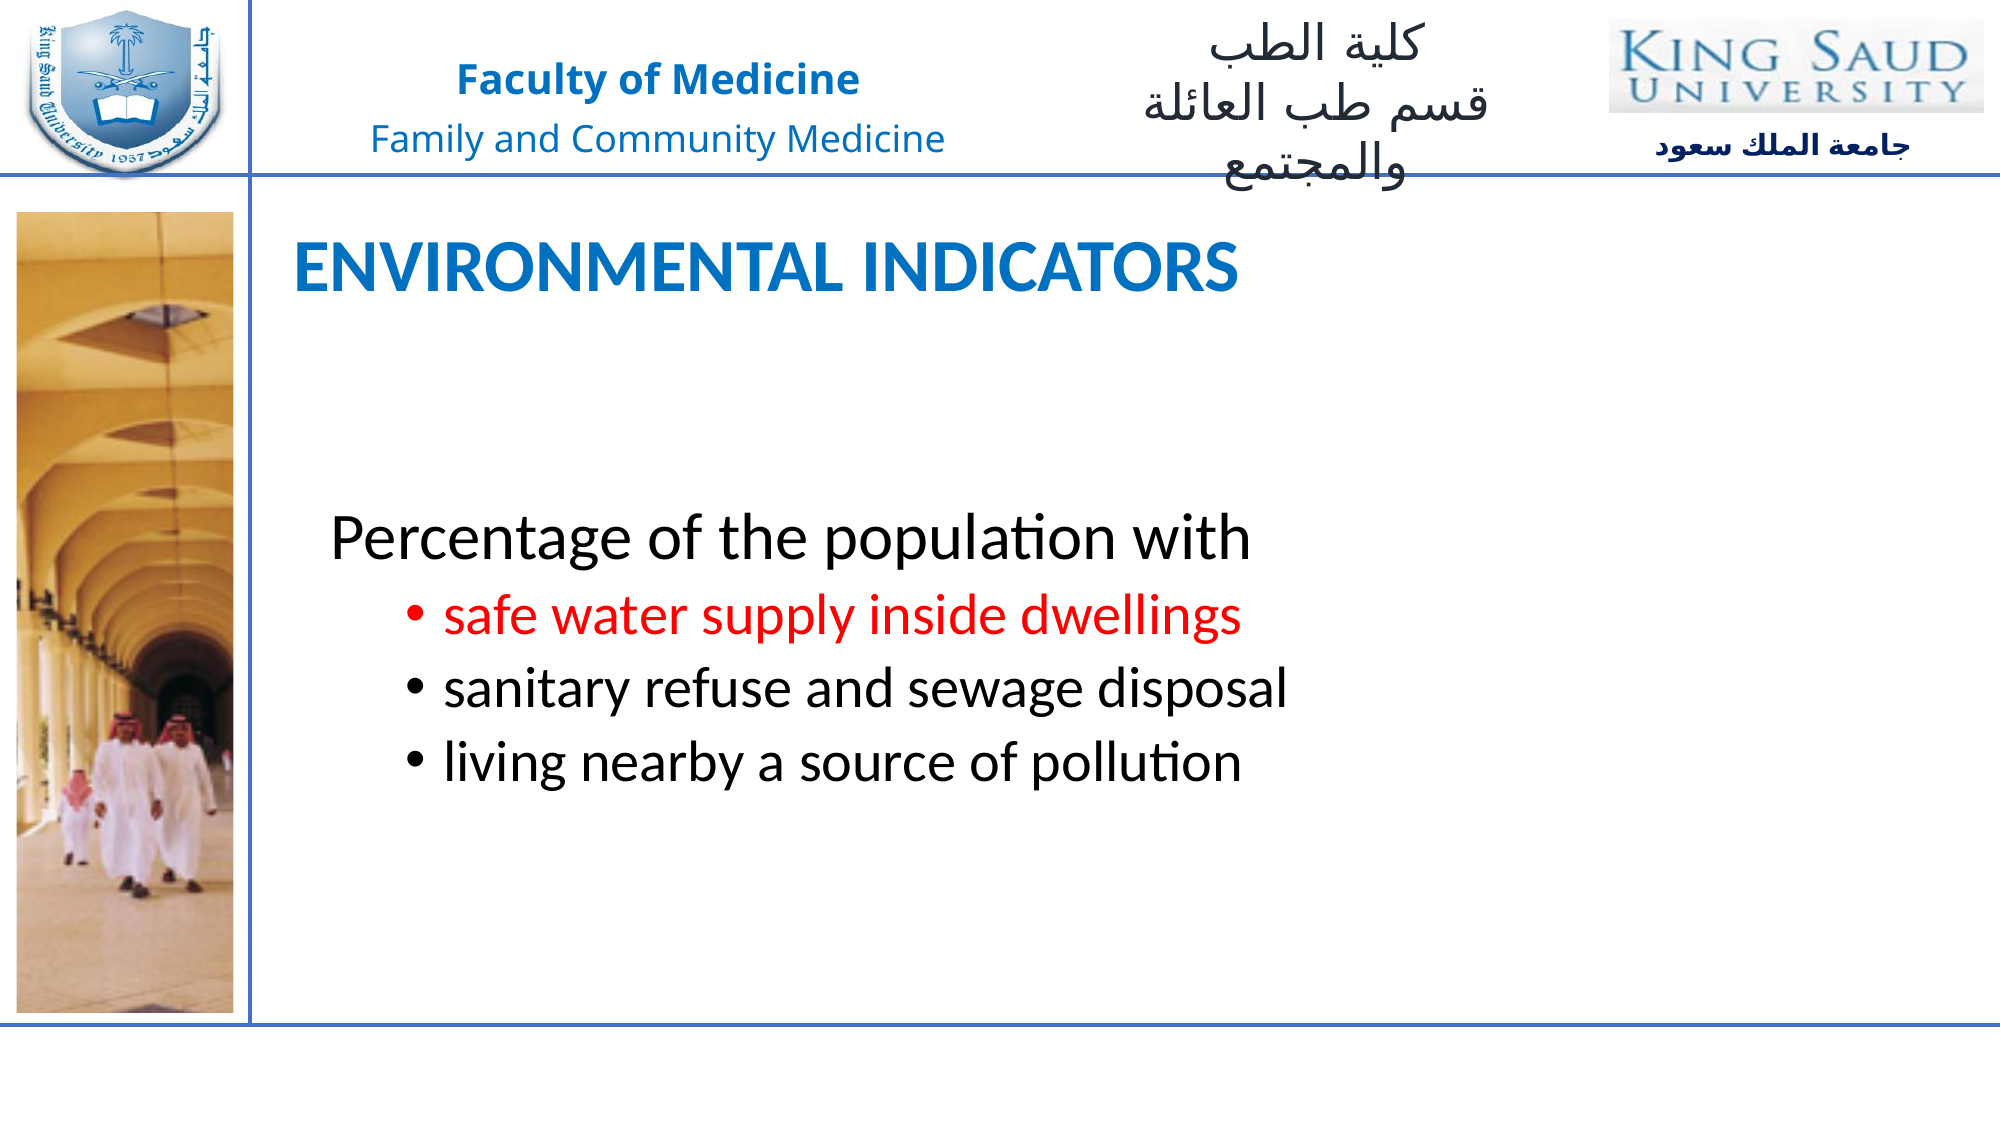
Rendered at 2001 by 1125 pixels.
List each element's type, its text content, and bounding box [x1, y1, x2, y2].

list Percentage of the population with safe water supply inside dwellings sanitary refuse and sewage disposal living nearby a source of pollution [315, 494, 1747, 803]
picture [1609, 19, 1984, 113]
picture [0, 177, 248, 188]
picture [16, 212, 234, 1013]
title ENVIRONMENTAL INDICATORS [278, 202, 1614, 333]
picture [0, 0, 248, 173]
